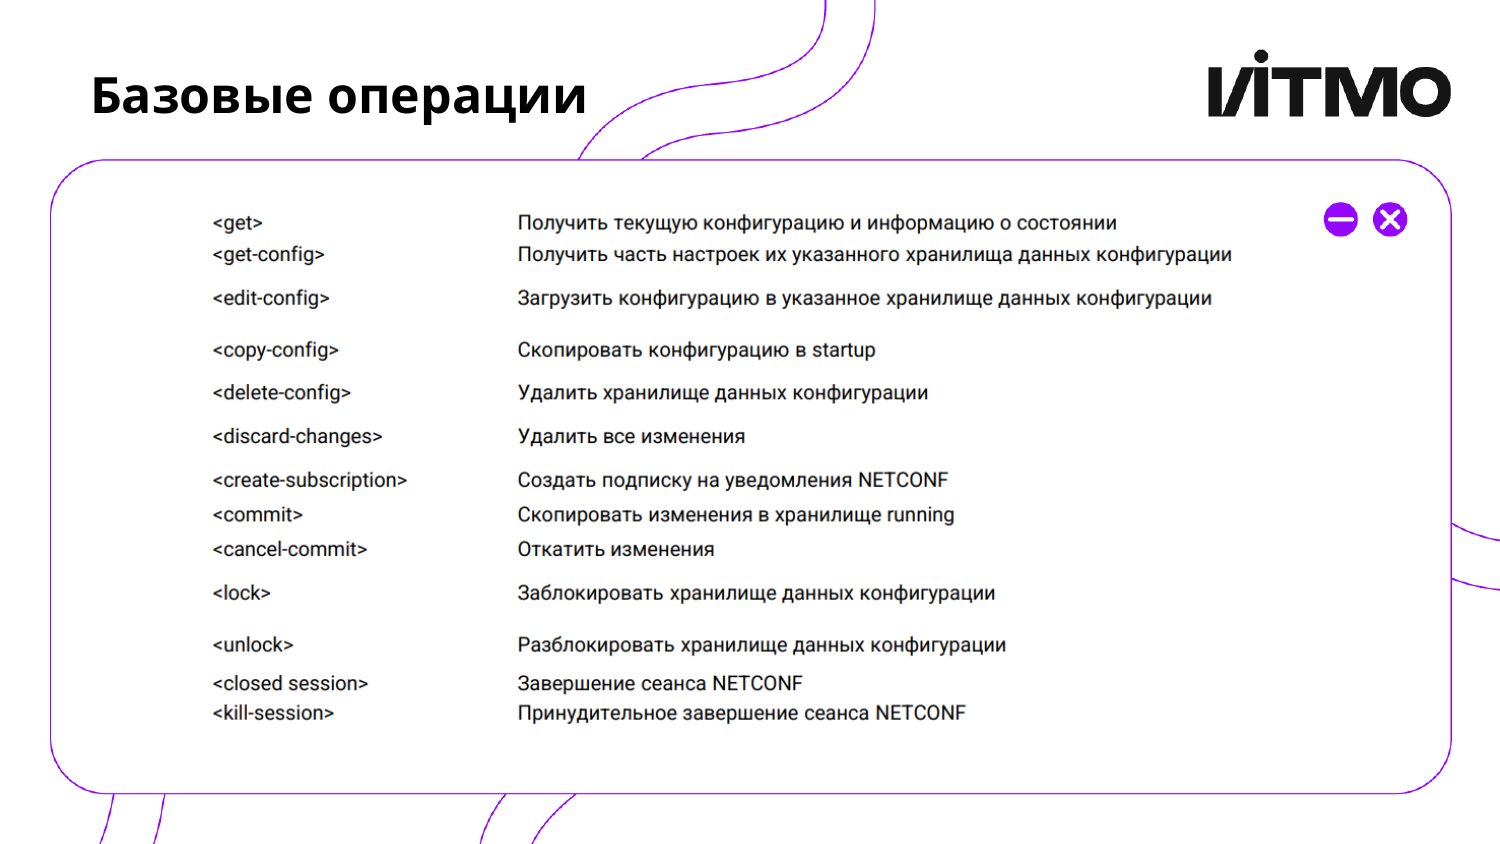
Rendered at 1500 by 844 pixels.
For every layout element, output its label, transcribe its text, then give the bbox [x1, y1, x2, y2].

picture [0, 0, 1500, 844]
title Базовые операции [75, 50, 1195, 137]
